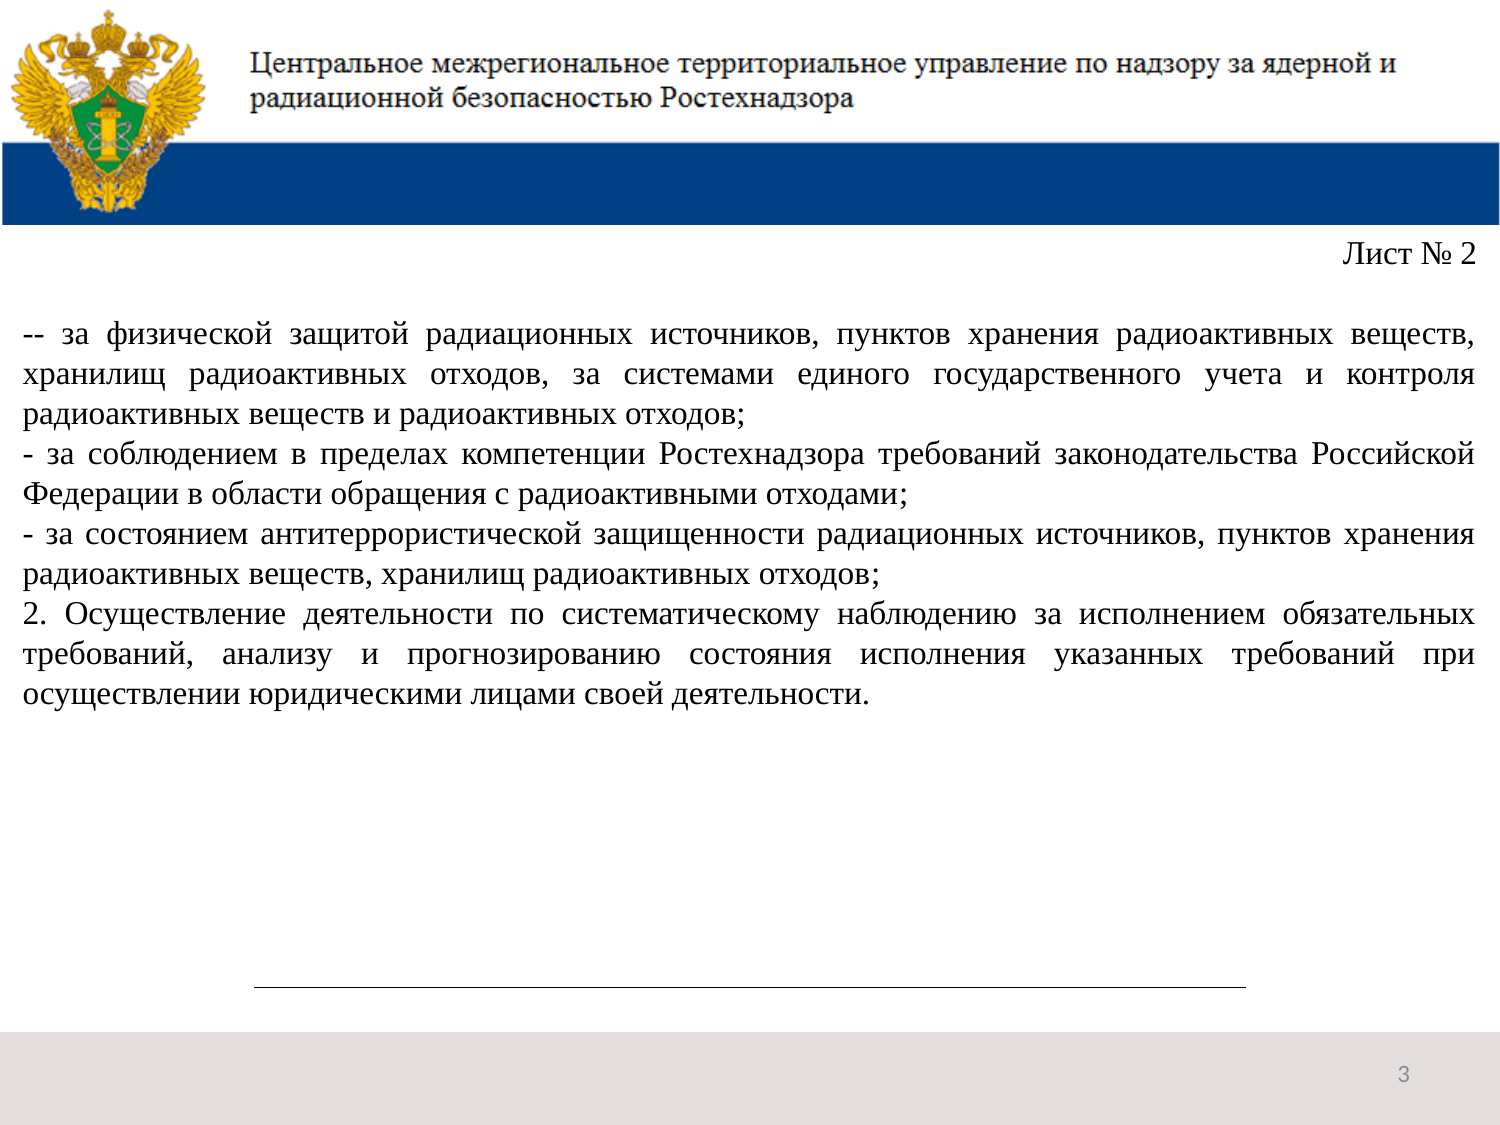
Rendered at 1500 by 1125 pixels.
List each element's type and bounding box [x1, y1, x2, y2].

picture [1, 0, 1500, 225]
picture [0, 1032, 1500, 1125]
chart [5, 225, 1500, 1012]
